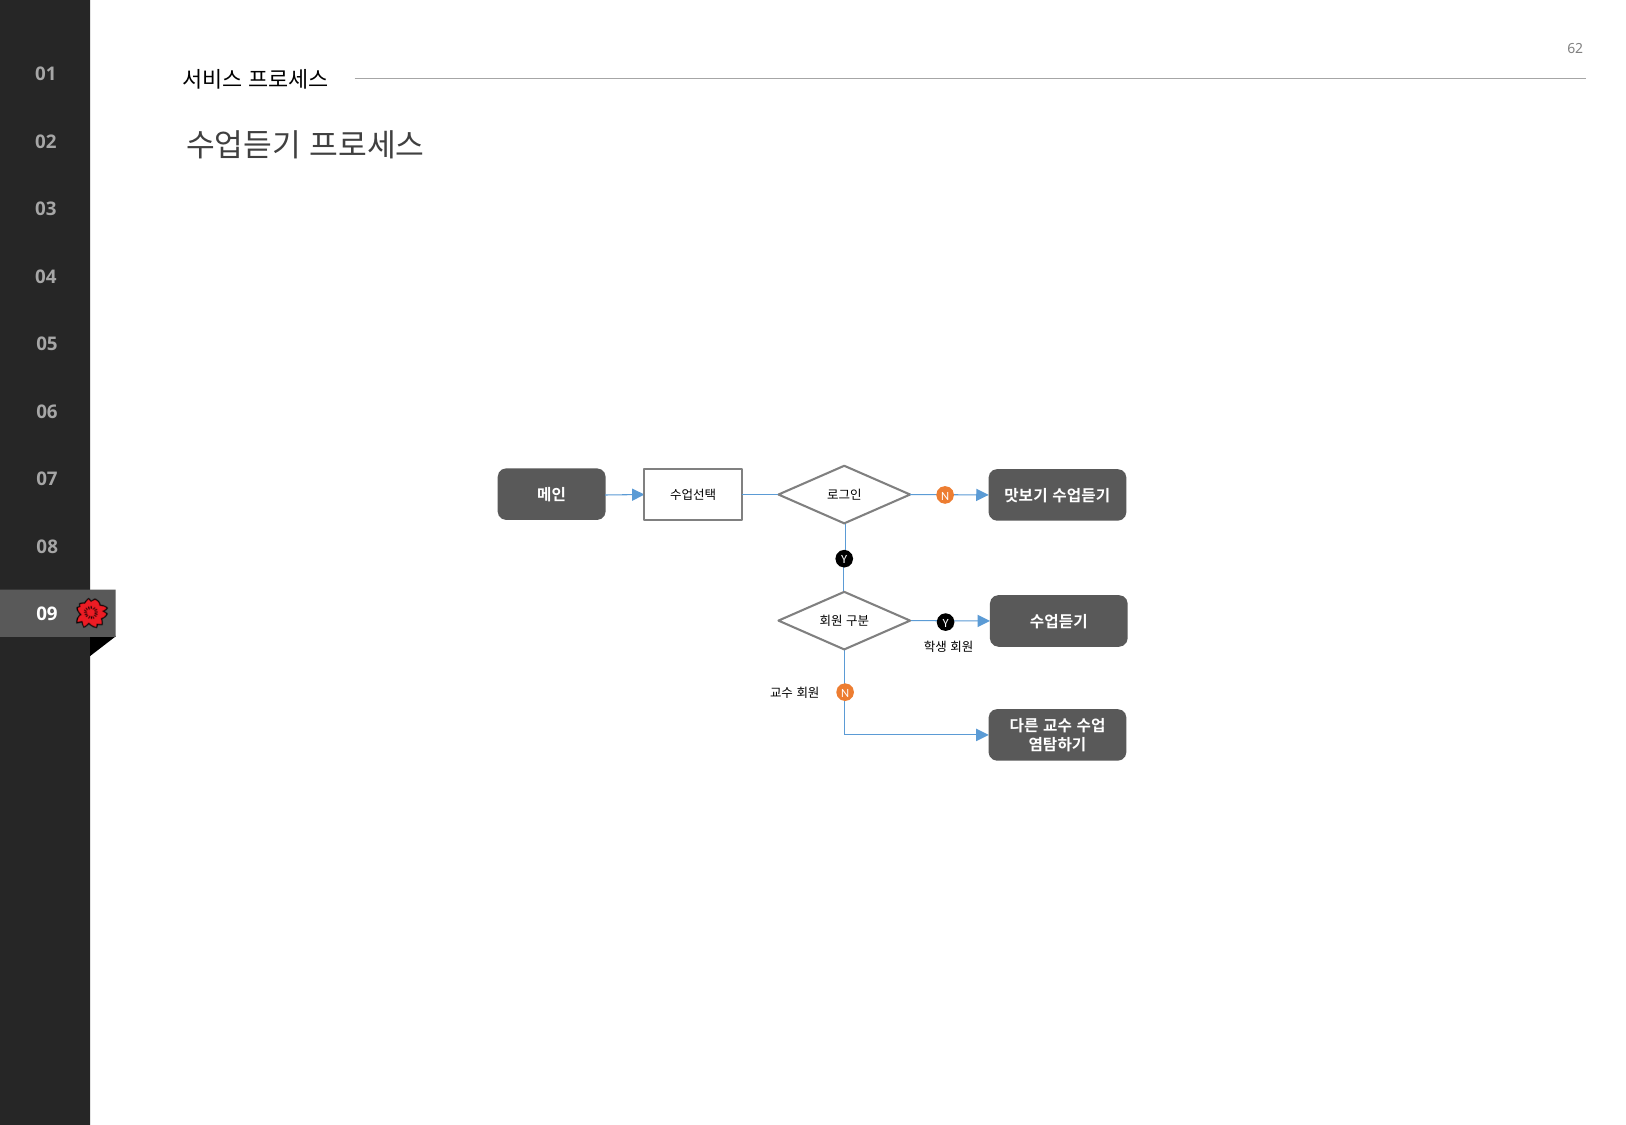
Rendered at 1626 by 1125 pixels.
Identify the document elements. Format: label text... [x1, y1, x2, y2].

slide_number 62 [1232, 18, 1599, 79]
text_box Y [936, 612, 955, 619]
text_box 학생 회원 [960, 631, 989, 662]
text_box 서비스 프로세스 [171, 62, 417, 99]
text_box Y [834, 548, 854, 557]
text_box 교수 회원 [755, 677, 835, 707]
text_box 수업듣기 [989, 595, 1128, 647]
text_box Y [834, 560, 854, 569]
text_box N [935, 485, 955, 494]
text_box 다른 교수 수업 염탐하기 [988, 709, 1127, 761]
text_box N [835, 682, 856, 703]
text_box 회원 구분 [778, 591, 907, 650]
text_box 메인 [497, 468, 606, 520]
picture [69, 592, 118, 635]
text_box 수업선택 [644, 469, 742, 520]
text_box N [935, 495, 956, 505]
text_box 맛보기 수업듣기 [988, 469, 1127, 521]
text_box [873, 619, 960, 765]
text_box 수업듣기 프로세스 [186, 113, 426, 163]
text_box 로그인 [779, 465, 910, 524]
